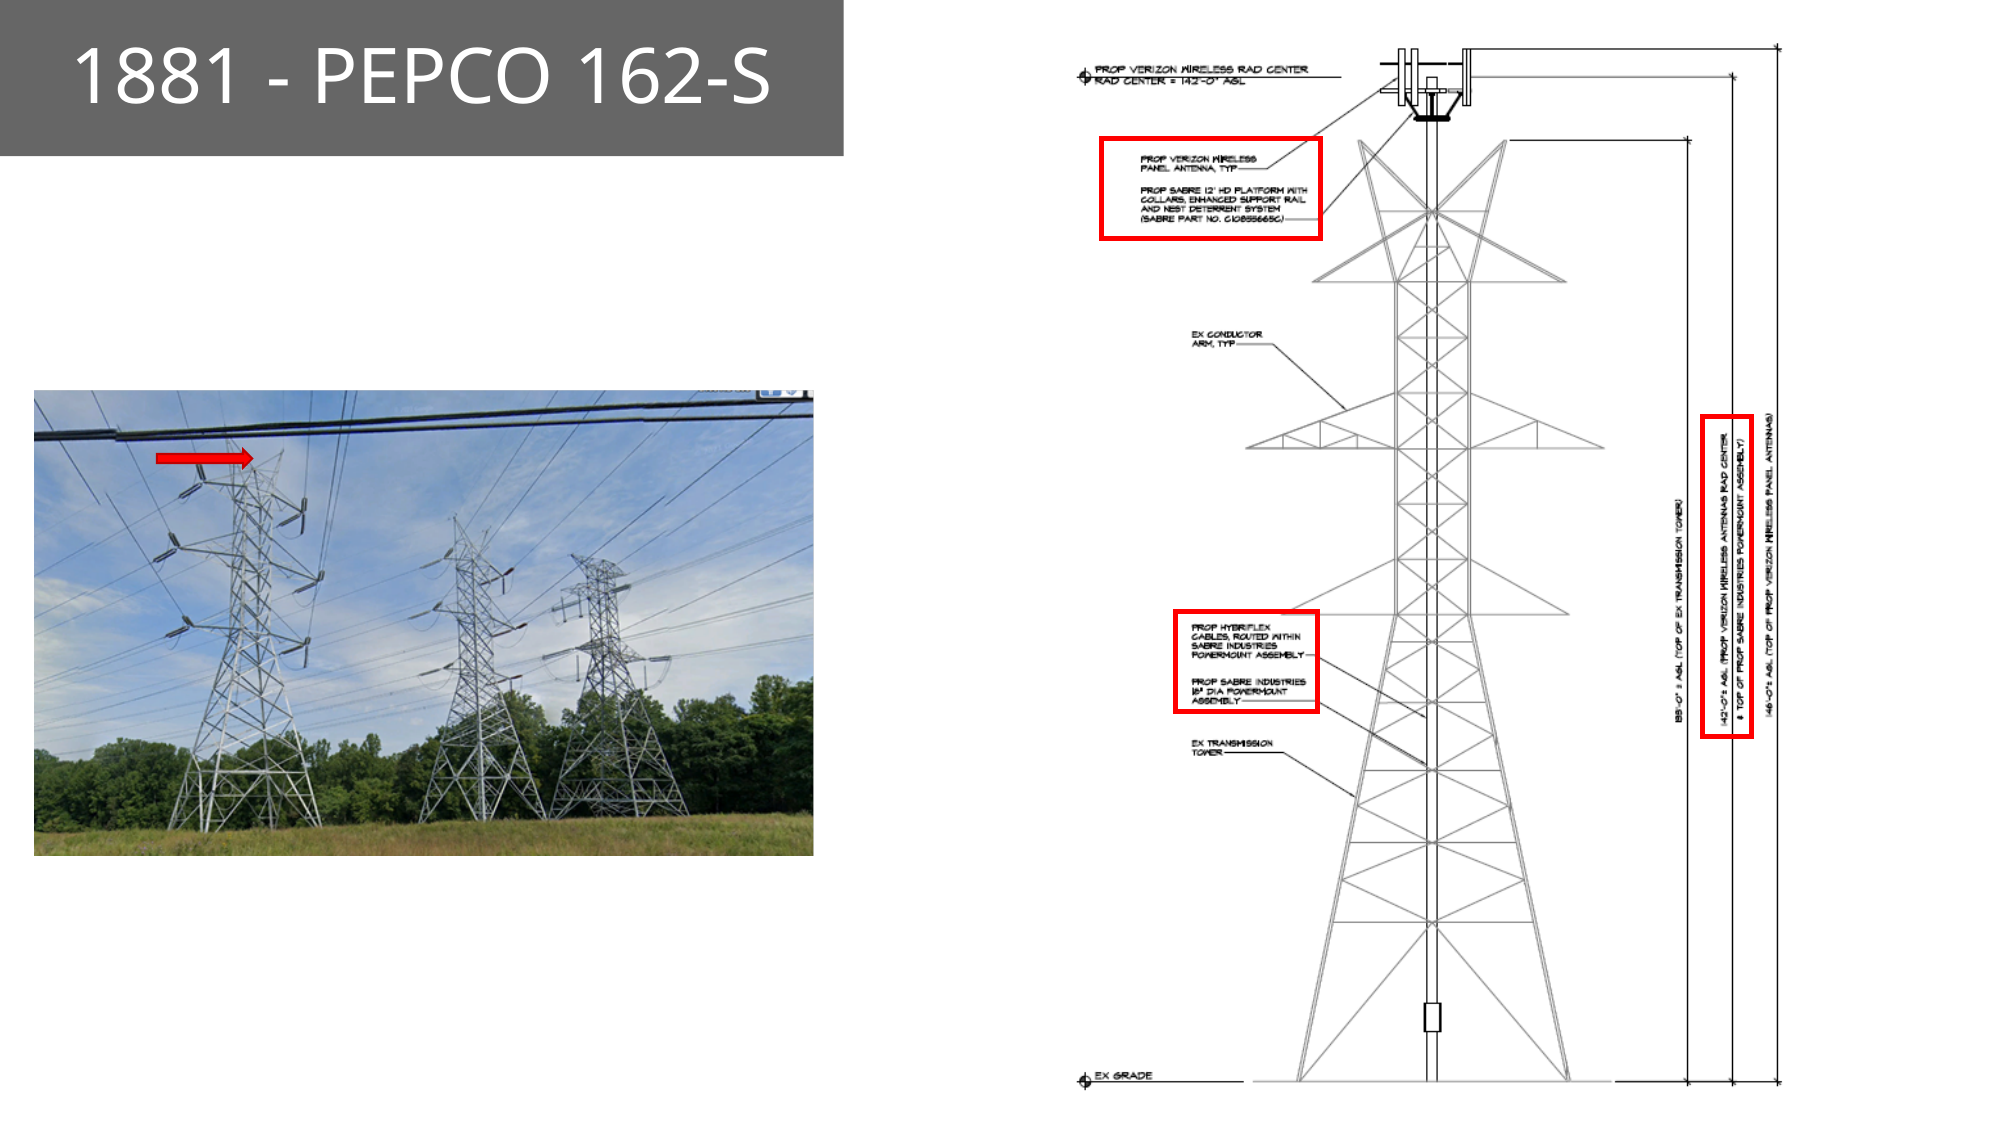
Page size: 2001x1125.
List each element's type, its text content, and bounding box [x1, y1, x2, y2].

text_box 1881 - PEPCO 162-S [0, 0, 844, 157]
picture [1027, 37, 1787, 1125]
picture [34, 389, 815, 856]
